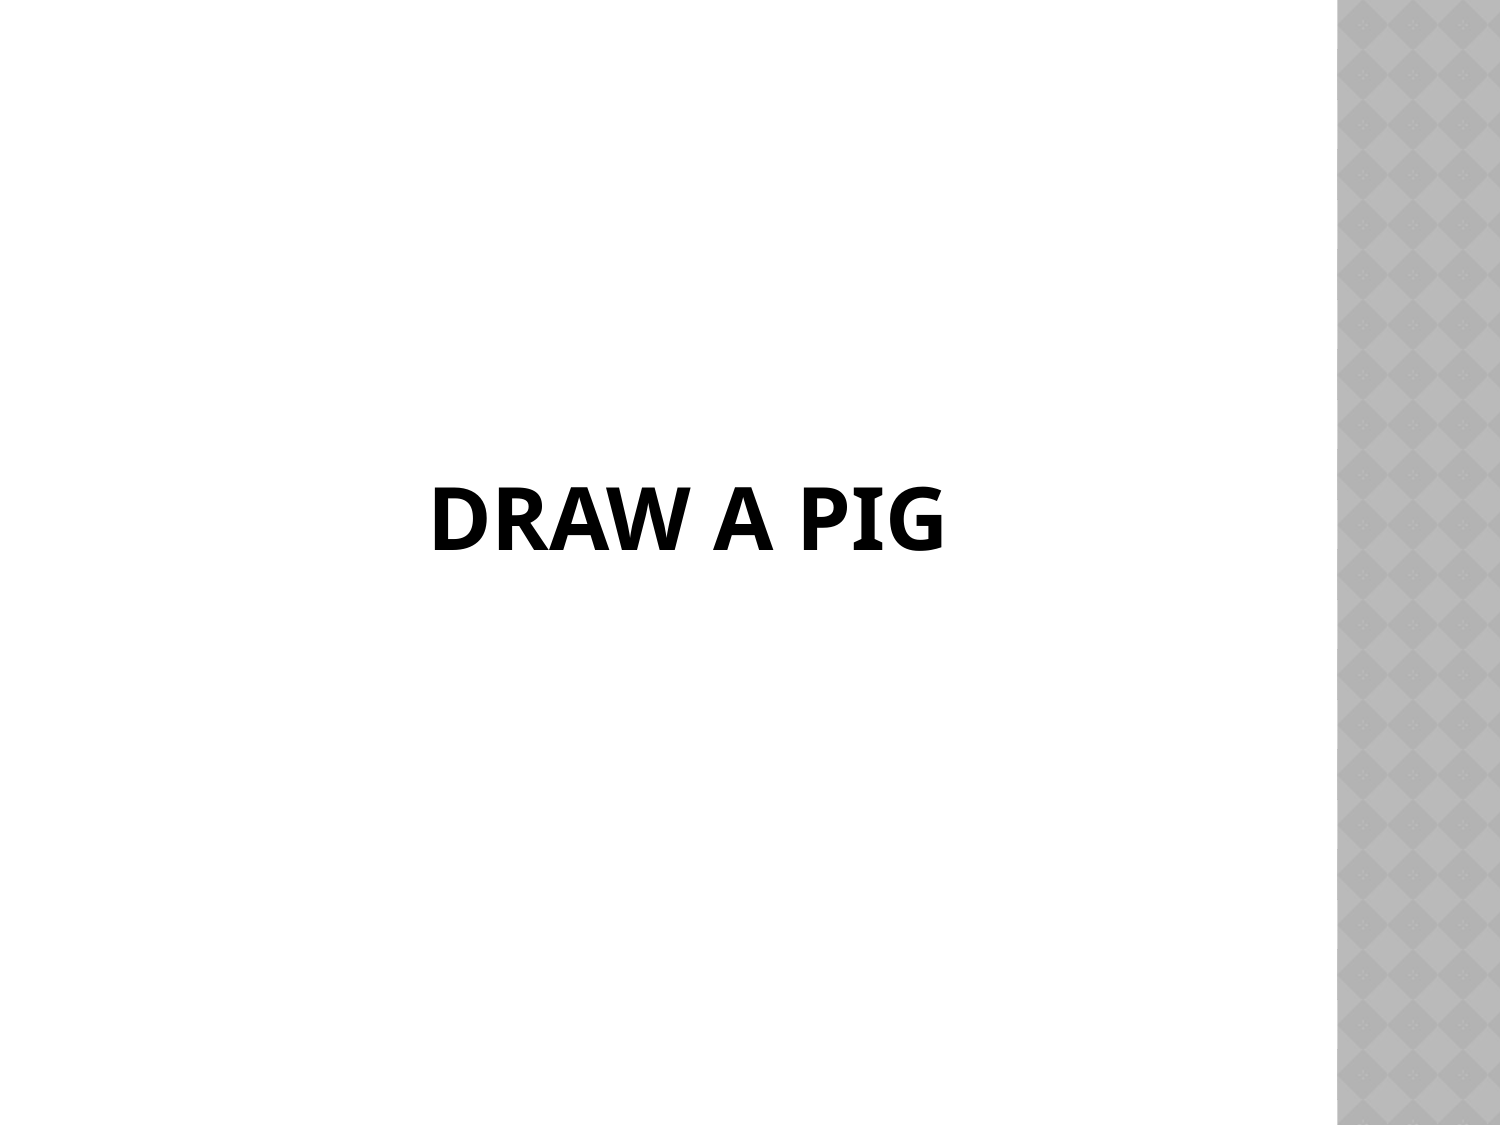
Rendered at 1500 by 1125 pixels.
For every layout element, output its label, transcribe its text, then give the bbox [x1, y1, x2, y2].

title Draw a pig [174, 462, 1202, 687]
